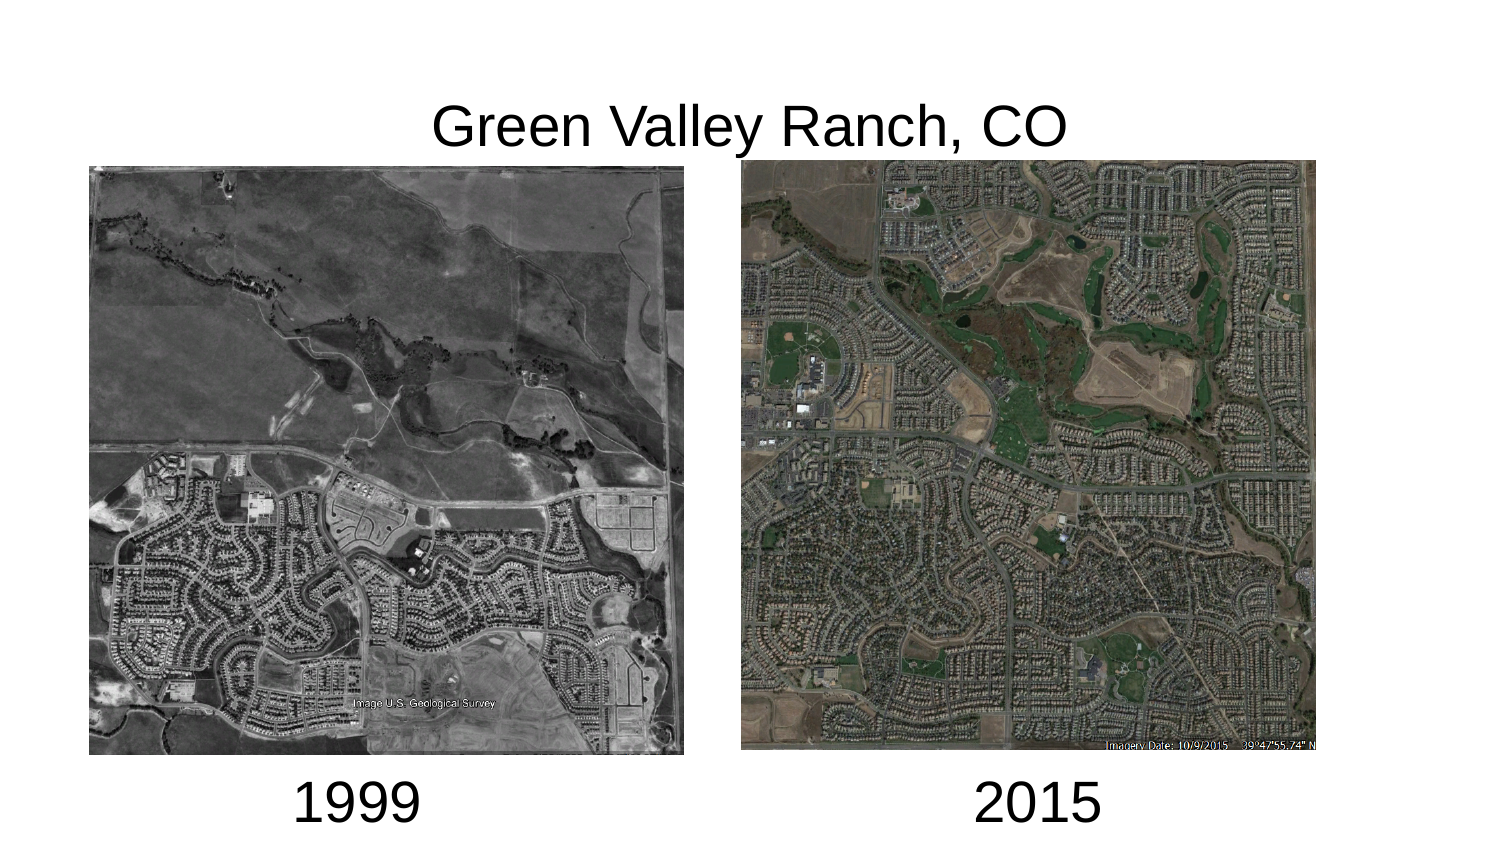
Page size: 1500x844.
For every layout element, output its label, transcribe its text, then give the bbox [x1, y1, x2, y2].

picture [741, 160, 1317, 750]
title 1999 2015 [33, 749, 1432, 844]
picture [89, 166, 684, 755]
title Green Valley Ranch, CO [51, 72, 1449, 167]
